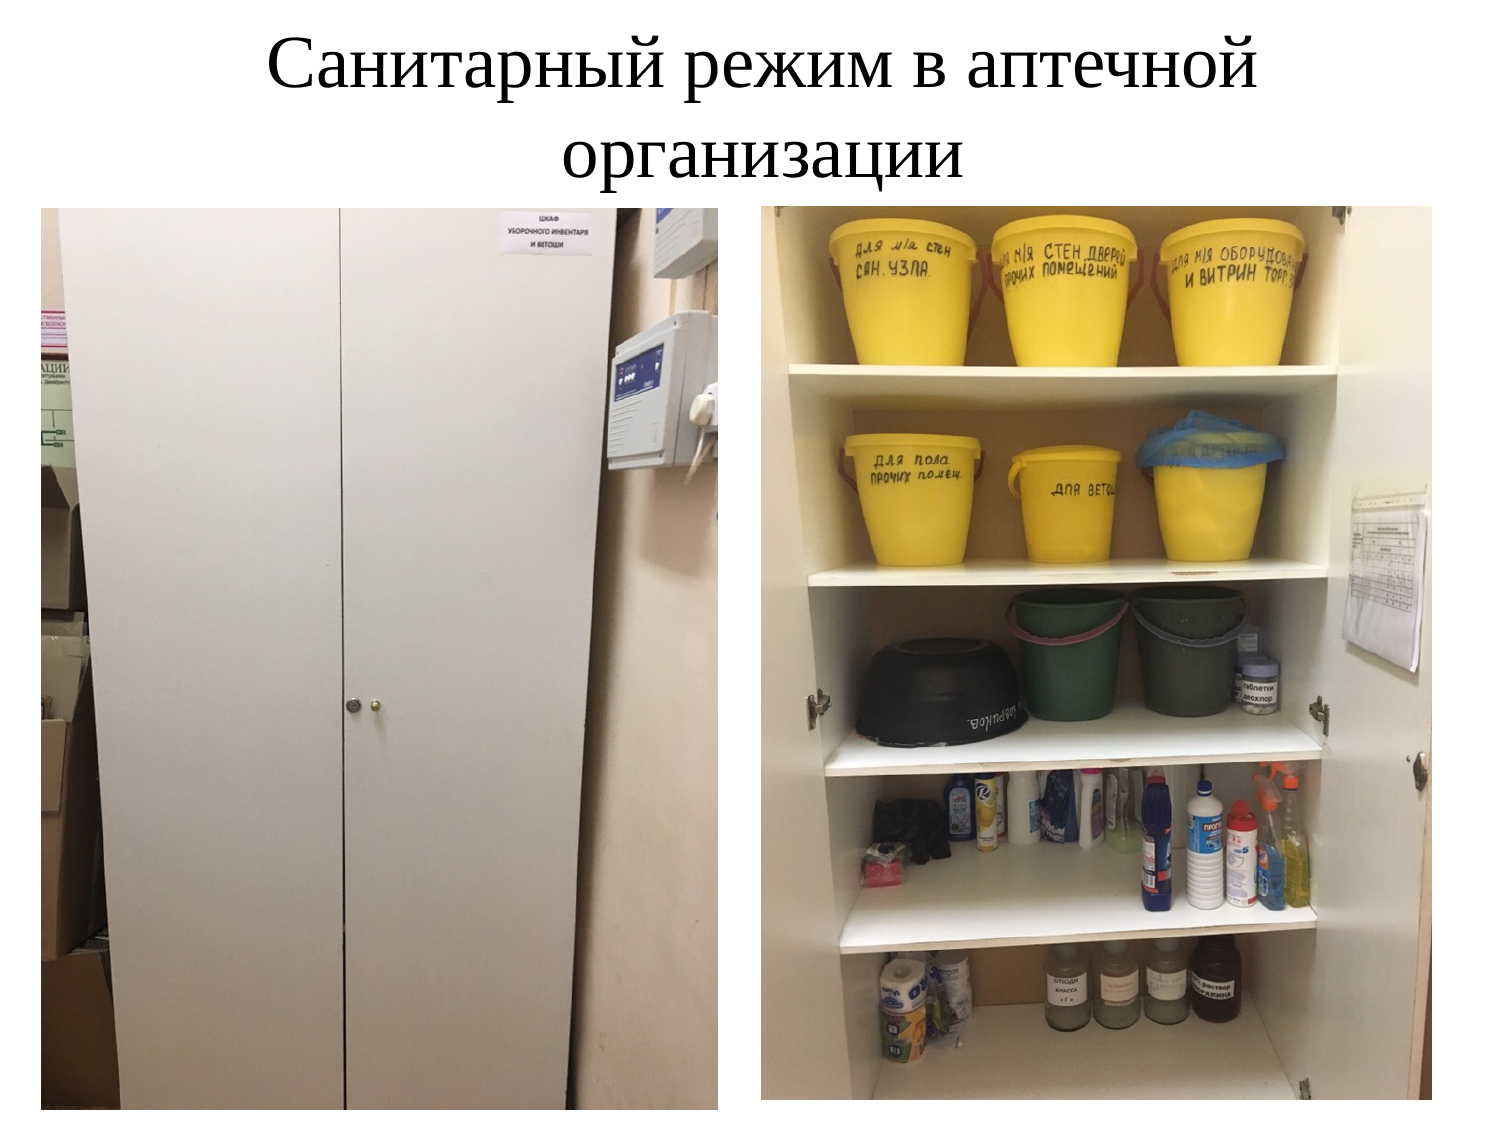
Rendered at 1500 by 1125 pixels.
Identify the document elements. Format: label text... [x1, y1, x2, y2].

picture [761, 206, 1432, 1101]
title Санитарный режим в аптечной организации [88, 8, 1439, 197]
picture [40, 207, 718, 1110]
